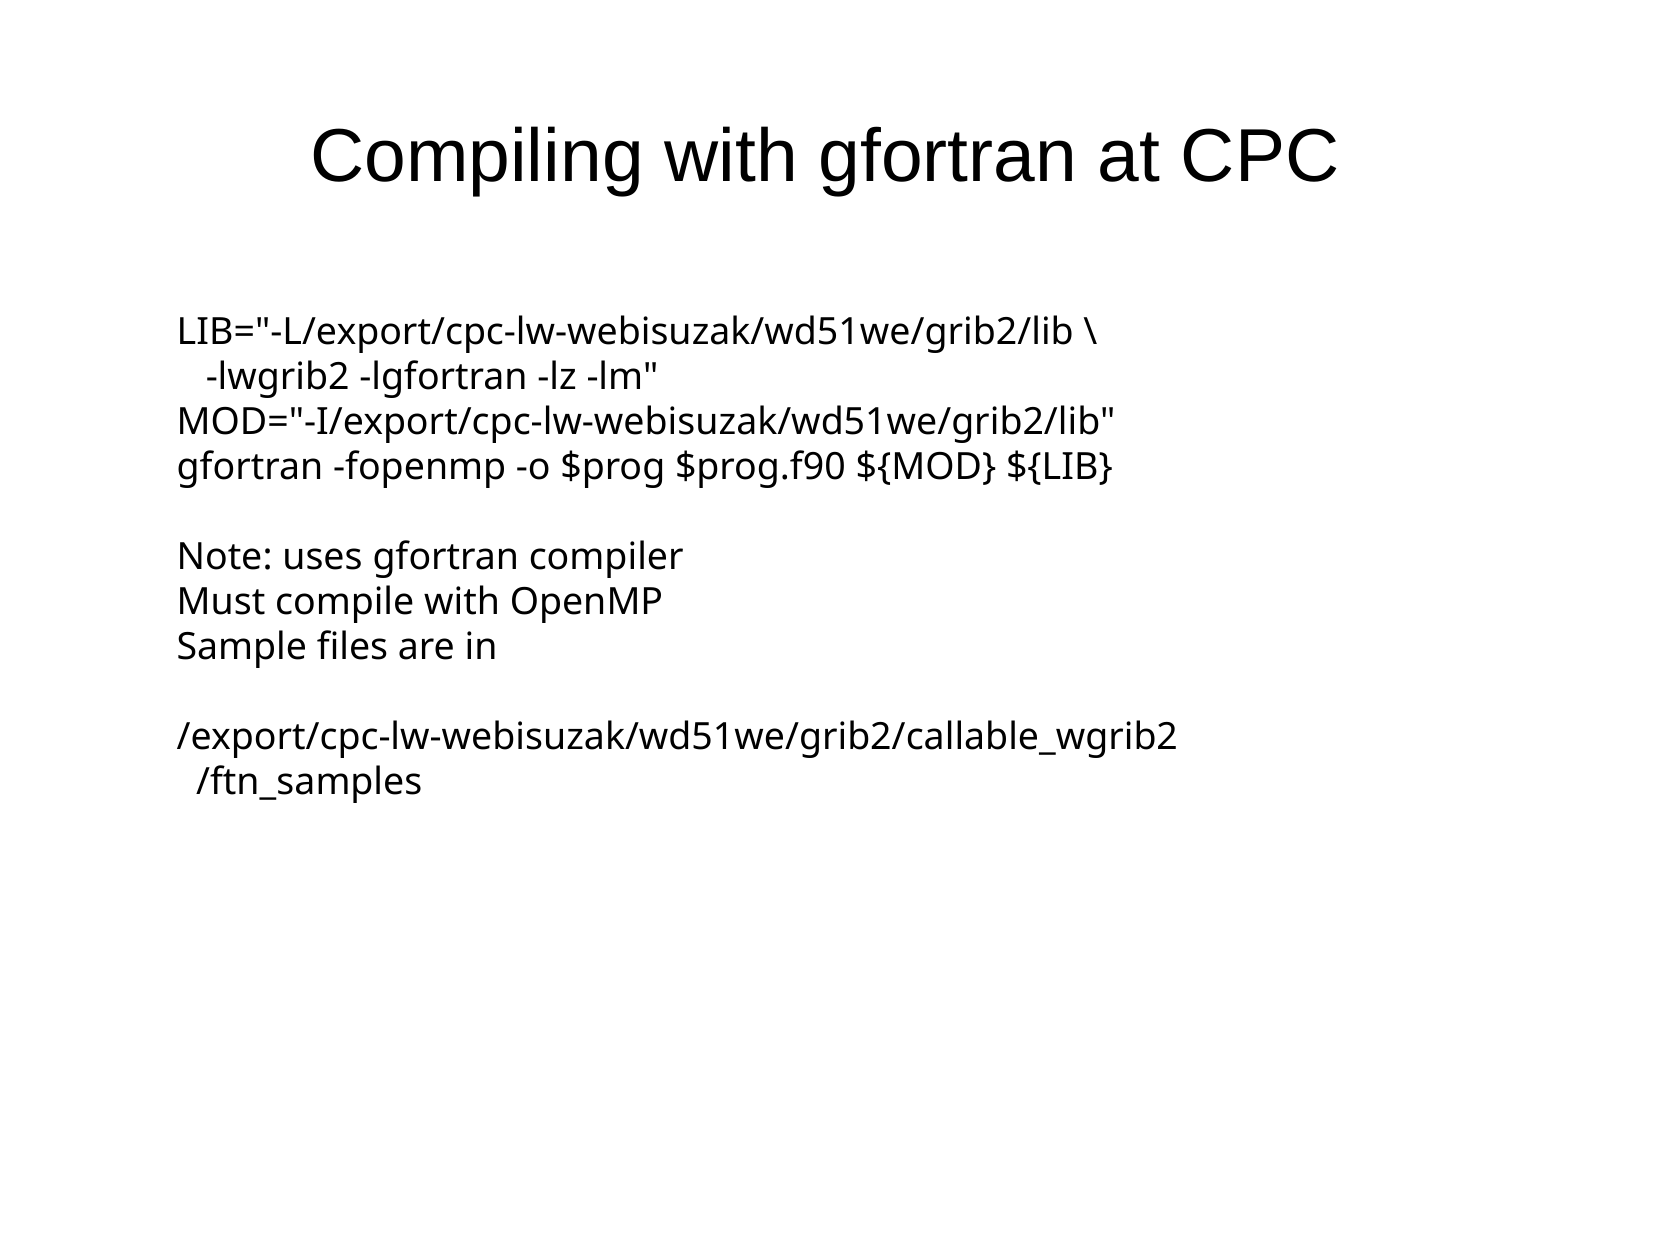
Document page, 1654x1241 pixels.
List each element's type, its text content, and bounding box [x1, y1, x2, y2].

text_box LIB="-L/export/cpc-lw-webisuzak/wd51we/grib2/lib \ -lwgrib2 -lgfortran -lz -lm" MOD="-I/export/cpc-lw-webisuzak/wd51we/grib2/lib" gfortran -fopenmp -o $prog $prog.f90 ${MOD} ${LIB} Note: uses gfortran compiler Must compile with OpenMP Sample files are in /export/cpc-lw-webisuzak/wd51we/grib2/callable_wgrib2 /ftn_samples [161, 300, 1528, 1033]
text_box Compiling with gfortran at CPC [82, 49, 1568, 201]
text_box [82, 201, 1568, 1096]
